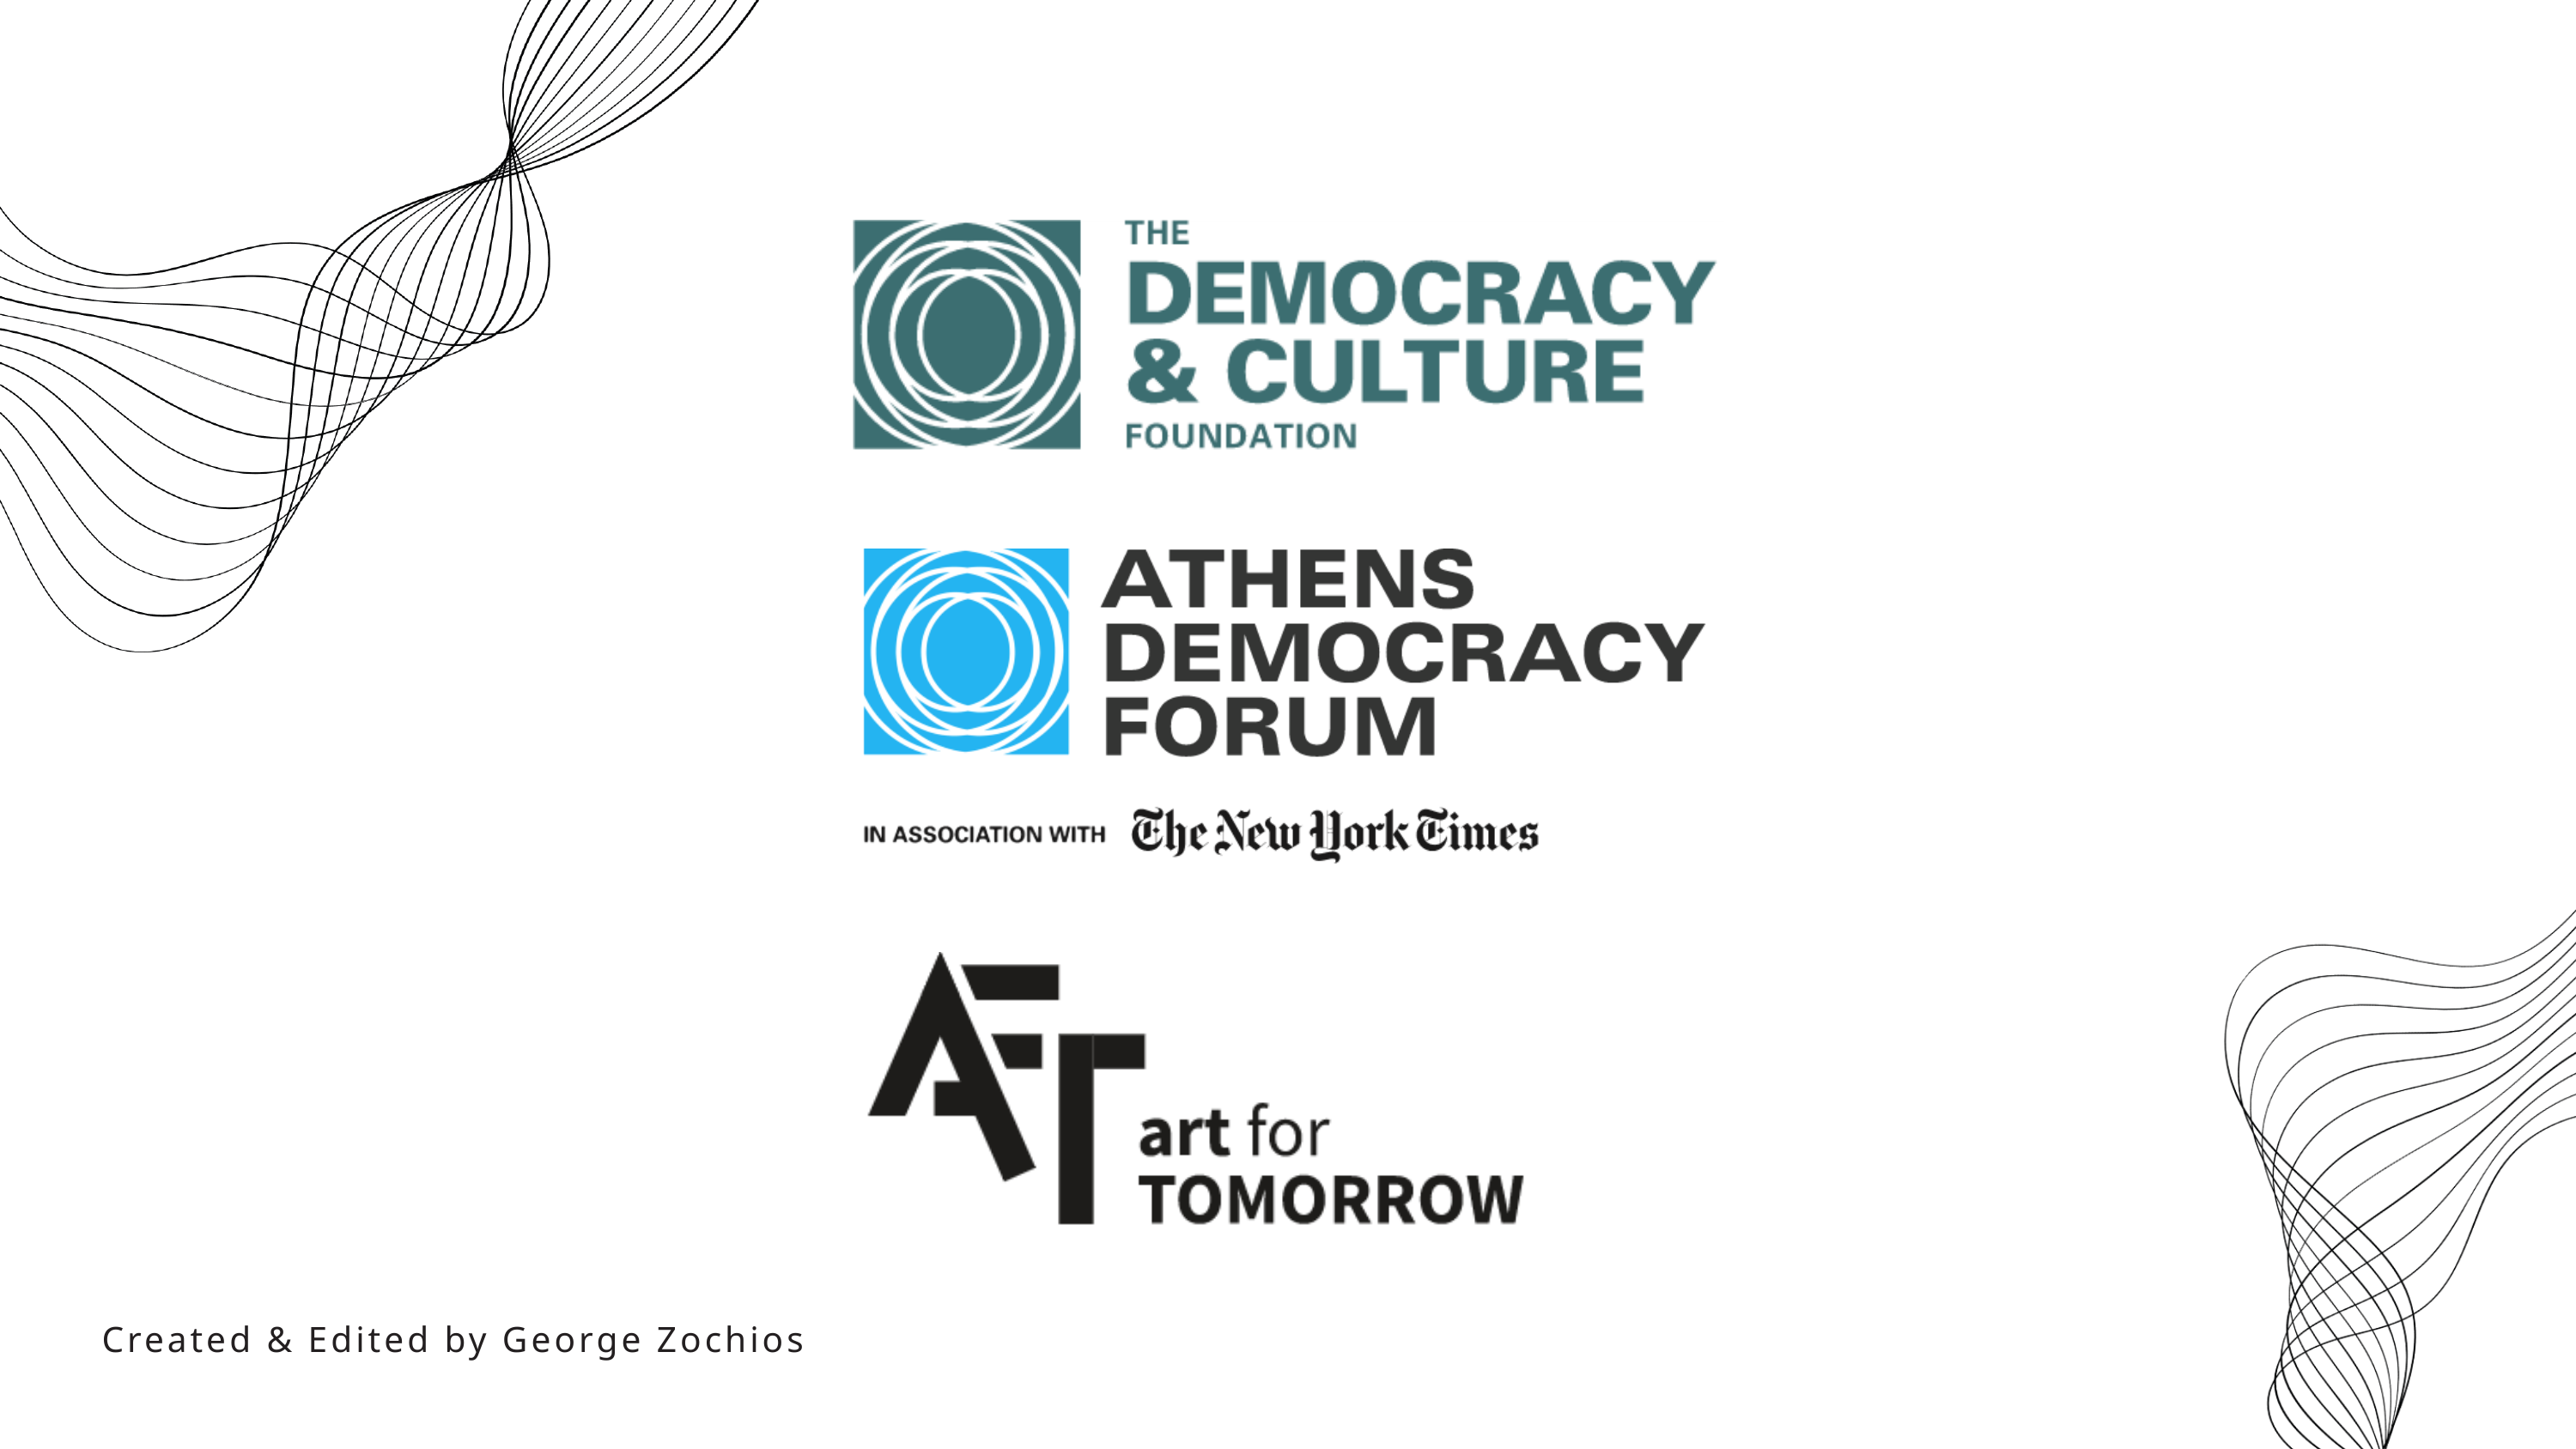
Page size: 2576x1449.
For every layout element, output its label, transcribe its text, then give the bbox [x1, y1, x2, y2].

picture [852, 220, 1724, 453]
picture [1900, 578, 2576, 1449]
picture [863, 952, 1528, 1228]
picture [0, 0, 812, 652]
text_box Created & Edited by George Zochios [54, 1311, 853, 1360]
picture [863, 549, 1713, 866]
